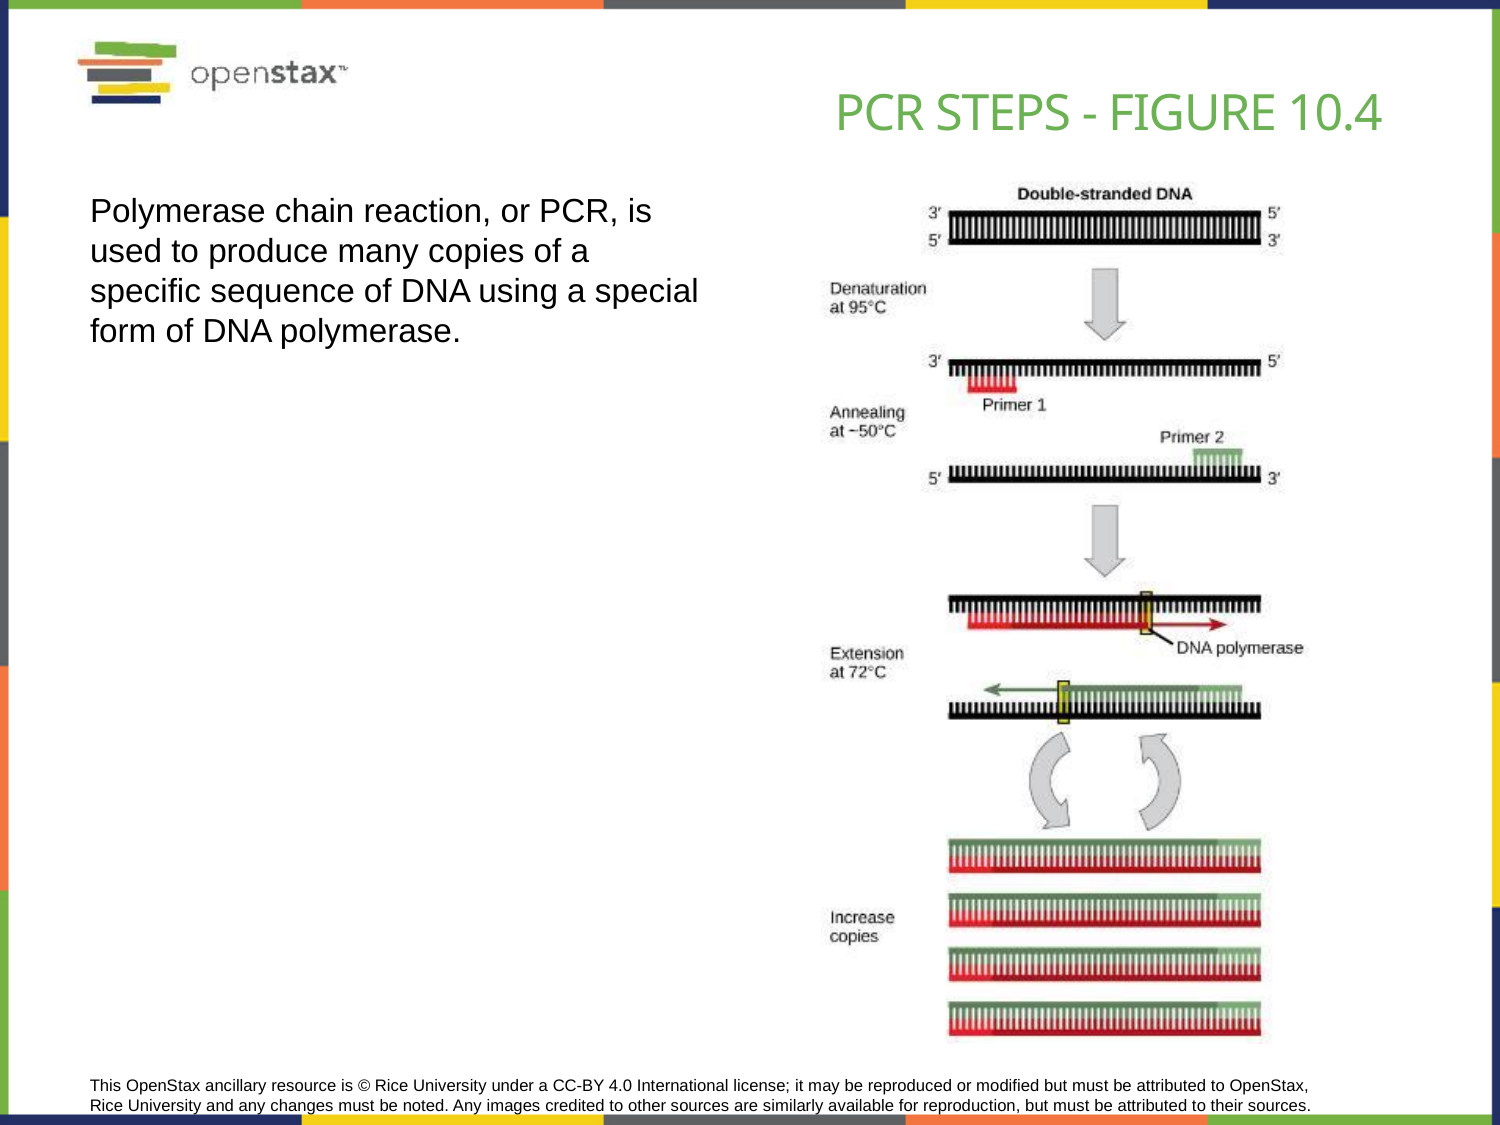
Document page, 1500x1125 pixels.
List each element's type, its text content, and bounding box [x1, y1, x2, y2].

picture [0, 0, 1500, 1125]
list Polymerase chain reaction, or PCR, is used to produce many copies of a specific sequence of DNA using a special form of DNA polymerase. [75, 181, 717, 1045]
title PCR steps - Figure 10.4 [75, 39, 1398, 148]
text_box This OpenStax ancillary resource is © Rice University under a CC-BY 4.0 International license; it may be reproduced or modified but must be attributed to OpenStax, Rice University and any changes must be noted. Any images credited to other sources are similarly available for reproduction, but must be attributed to their sources. [75, 1067, 1336, 1114]
